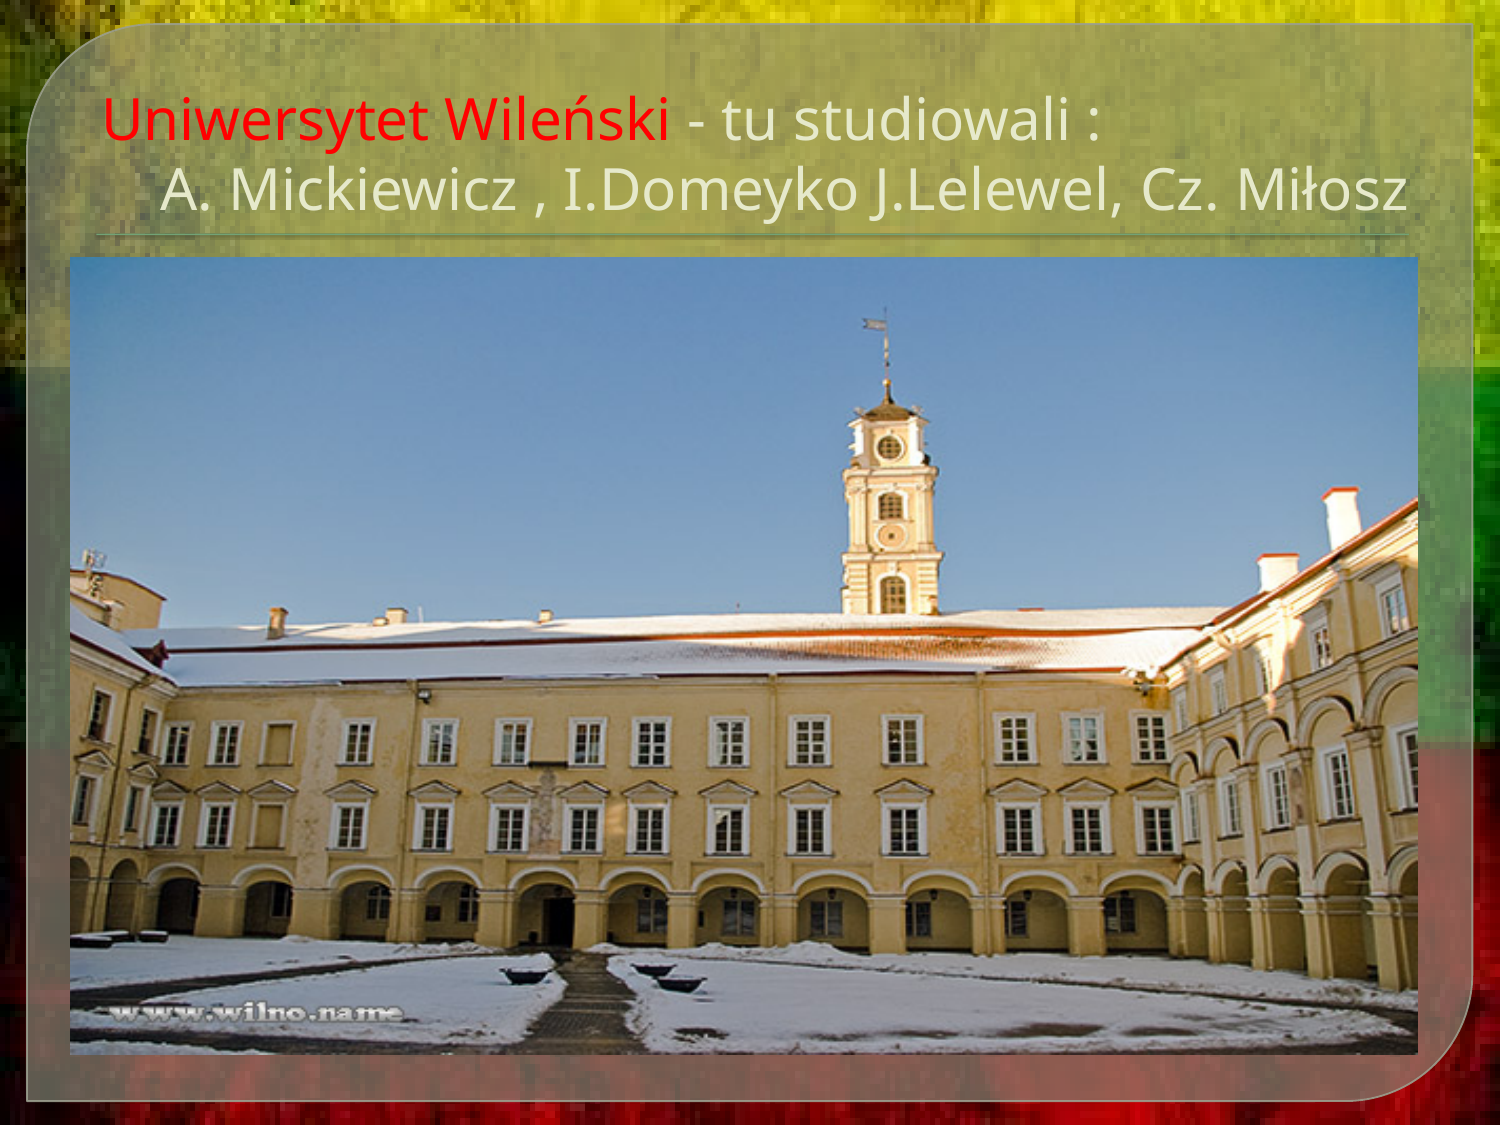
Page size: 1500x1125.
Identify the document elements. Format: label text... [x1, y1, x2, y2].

picture [0, 0, 1500, 1125]
title Uniwersytet Wileński - tu studiowali : A. Mickiewicz , I.Domeyko J.Lelewel, Cz. Miłosz [75, 41, 1425, 230]
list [70, 257, 1419, 1055]
